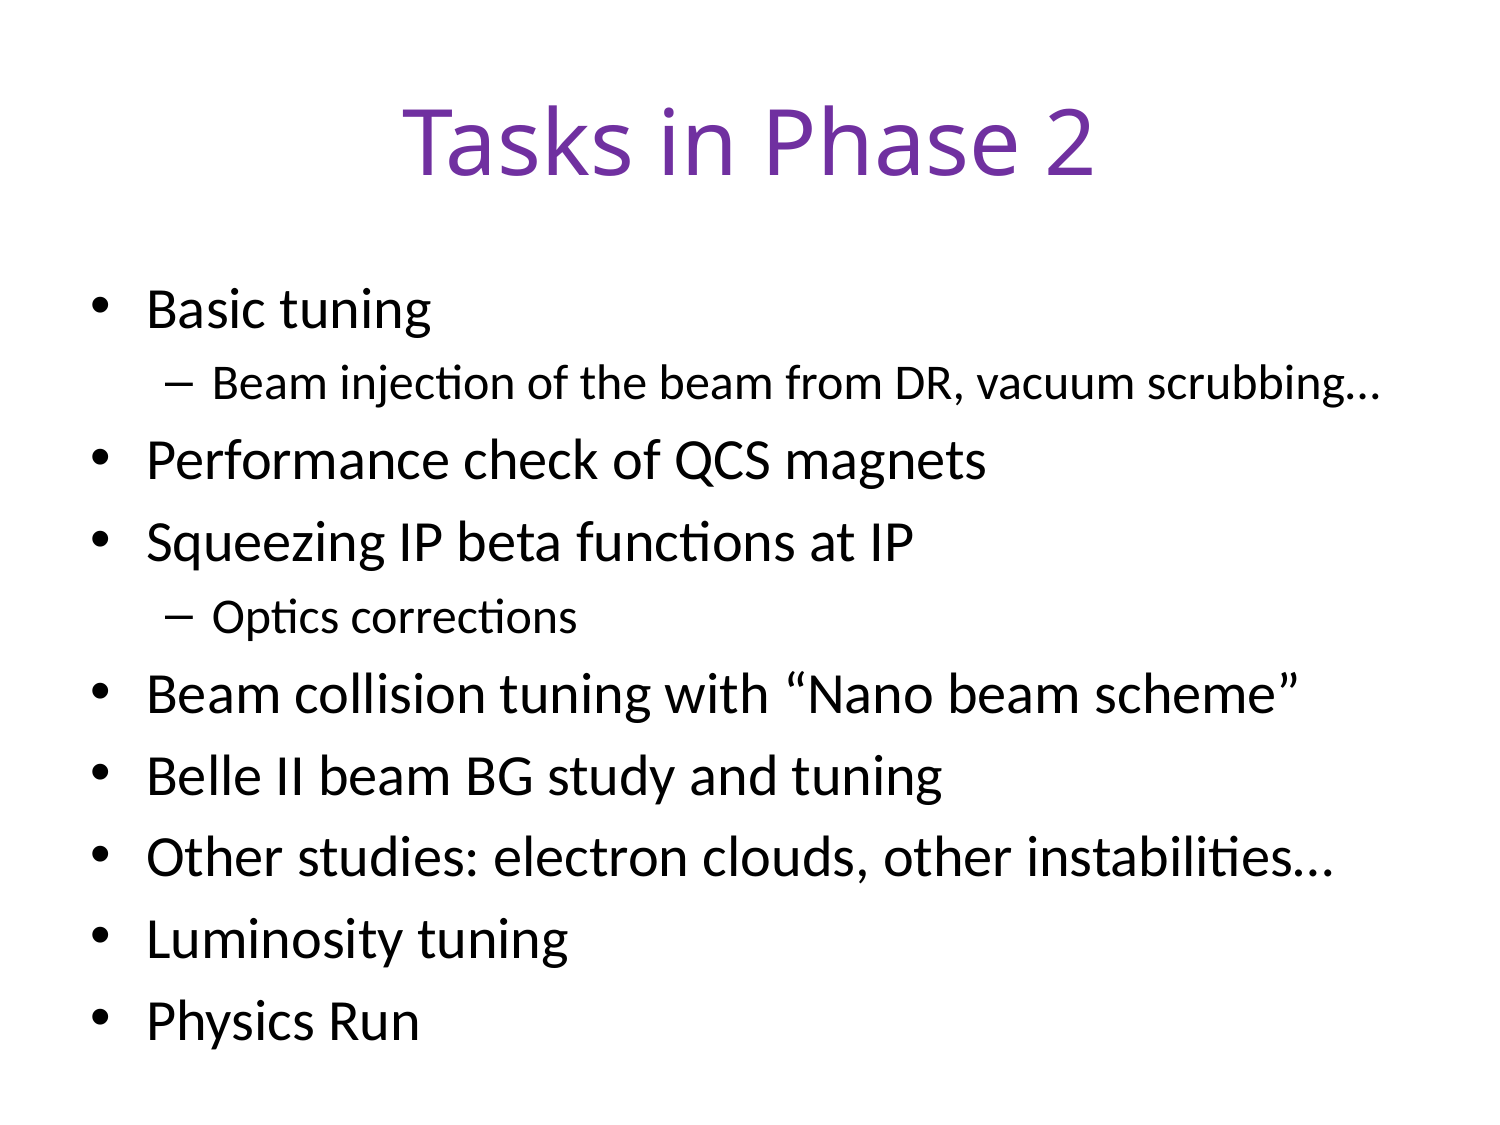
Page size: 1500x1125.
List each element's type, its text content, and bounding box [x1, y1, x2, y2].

title Tasks in Phase 2 [75, 45, 1425, 233]
list Basic tuning Beam injection of the beam from DR, vacuum scrubbing… Performance check of QCS magnets Squeezing IP beta functions at IP Optics corrections Beam collision tuning with “Nano beam scheme” Belle II beam BG study and tuning Other studies: electron clouds, other instabilities… Luminosity tuning Physics Run [75, 262, 1425, 1005]
